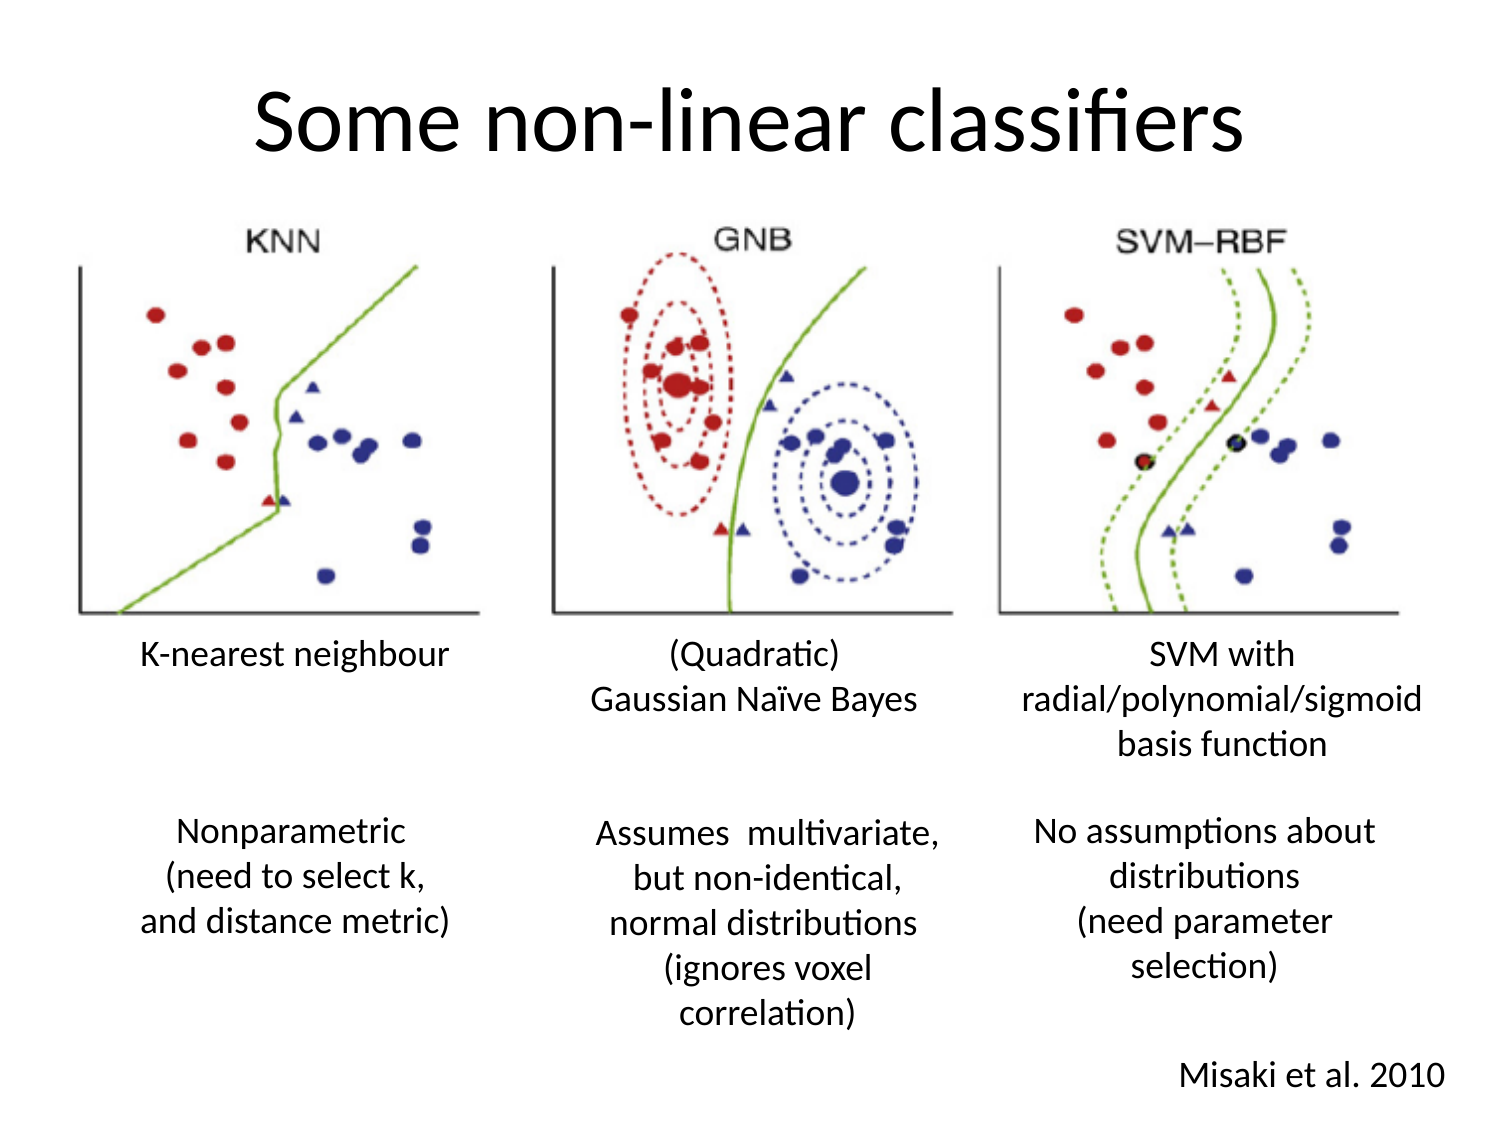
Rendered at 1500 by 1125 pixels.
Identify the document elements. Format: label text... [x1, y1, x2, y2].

text_box (Quadratic) Gaussian Naïve Bayes [547, 631, 962, 727]
text_box Nonparametric (need to select k, and distance metric) [88, 798, 503, 949]
text_box Misaki et al. 2010 [1163, 1042, 1471, 1103]
text_box No assumptions about distributions (need parameter selection) [1009, 798, 1400, 994]
text_box SVM with radial/polynomial/sigmoid basis function [986, 621, 1459, 772]
title Some non-linear classifiers [75, 45, 1425, 185]
text_box Assumes multivariate, but non-identical, normal distributions (ignores voxel correlation) [572, 800, 963, 1041]
picture [62, 219, 1422, 622]
text_box K-nearest neighbour [88, 631, 503, 682]
